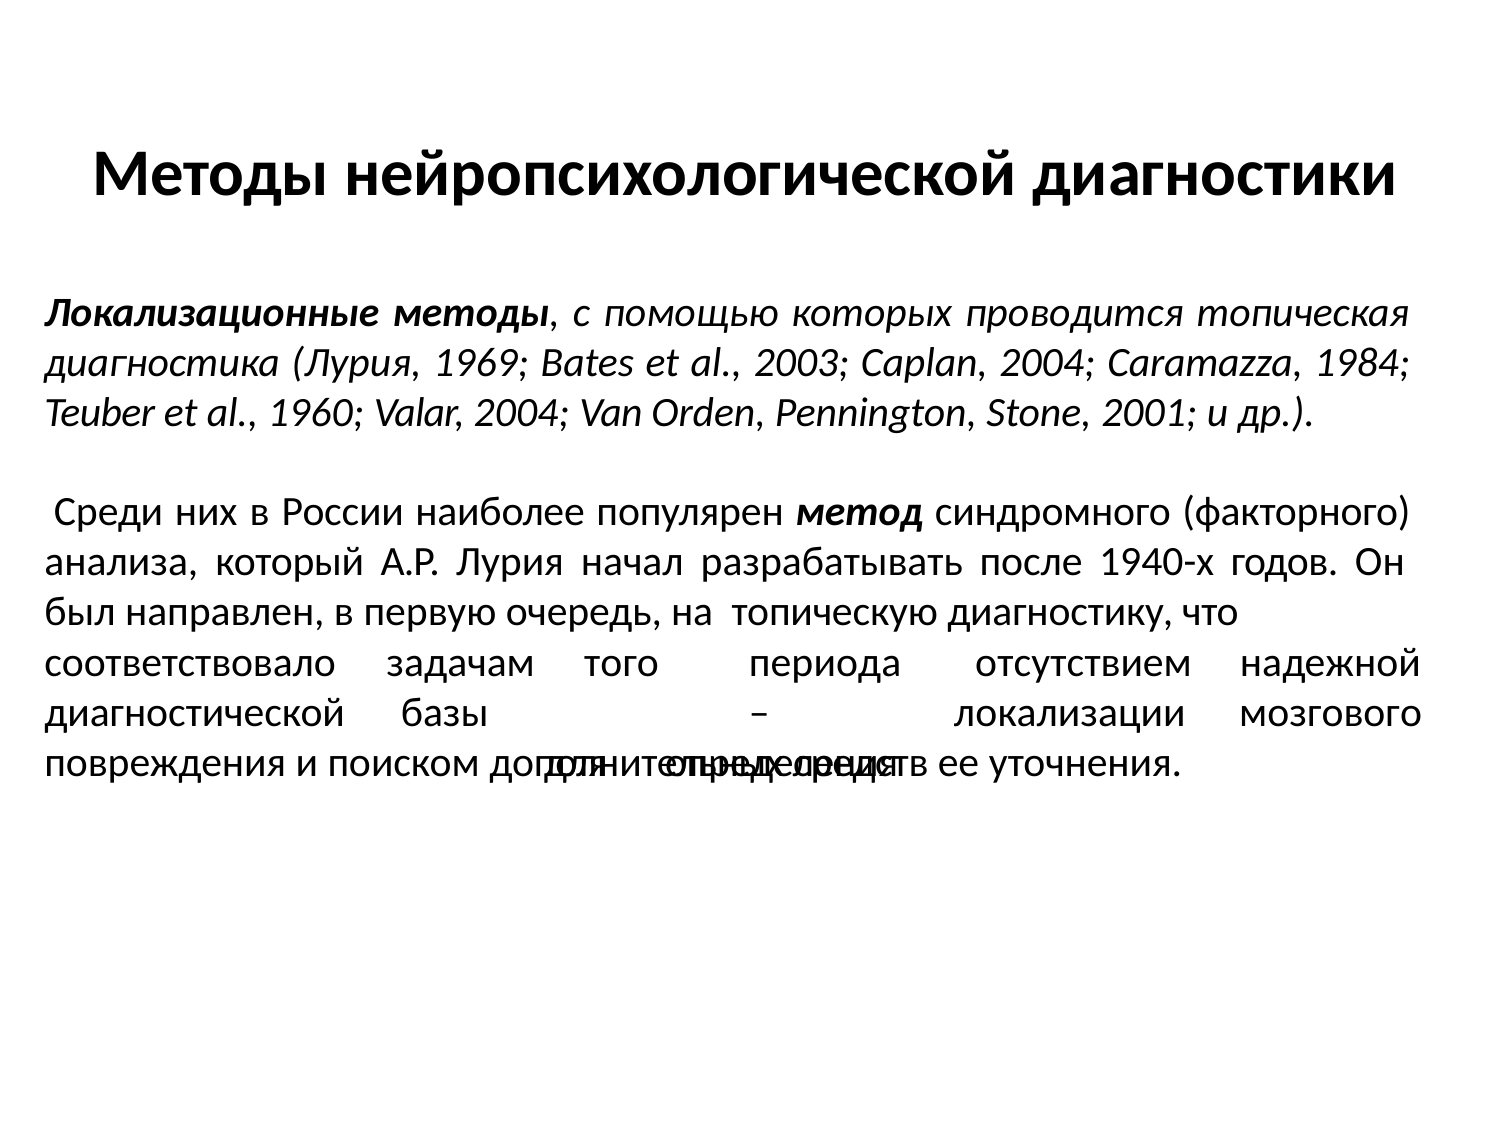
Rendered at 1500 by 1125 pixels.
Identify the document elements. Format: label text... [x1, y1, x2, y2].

text_box задачам базы [384, 632, 538, 732]
text_box Локализационные методы, с помощью которых проводится топическая диагностика (Лурия, 1969; Bates et al., 2003; Caplan, 2004; Caramazza, 1984; Teuber et al., 1960; Valar, 2004; Van Orden, Pennington, Stone, 2001; и др.). Среди них в России наиболее популярен метод синдромного (факторного) анализа, который А.Р. Лурия начал разрабатывать после 1940-х годов. Он был направлен, в первую очередь, на топическую диагностику, что [42, 282, 1423, 635]
text_box соответствовало диагностической [42, 632, 349, 732]
text_box того периода – для определения [541, 632, 930, 732]
title Методы нейропсихологической диагностики [90, 126, 1405, 282]
text_box повреждения и поиском дополнительных средств ее уточнения. [42, 732, 1192, 785]
text_box надежной мозгового [1237, 632, 1423, 735]
text_box отсутствием локализации [950, 632, 1193, 735]
